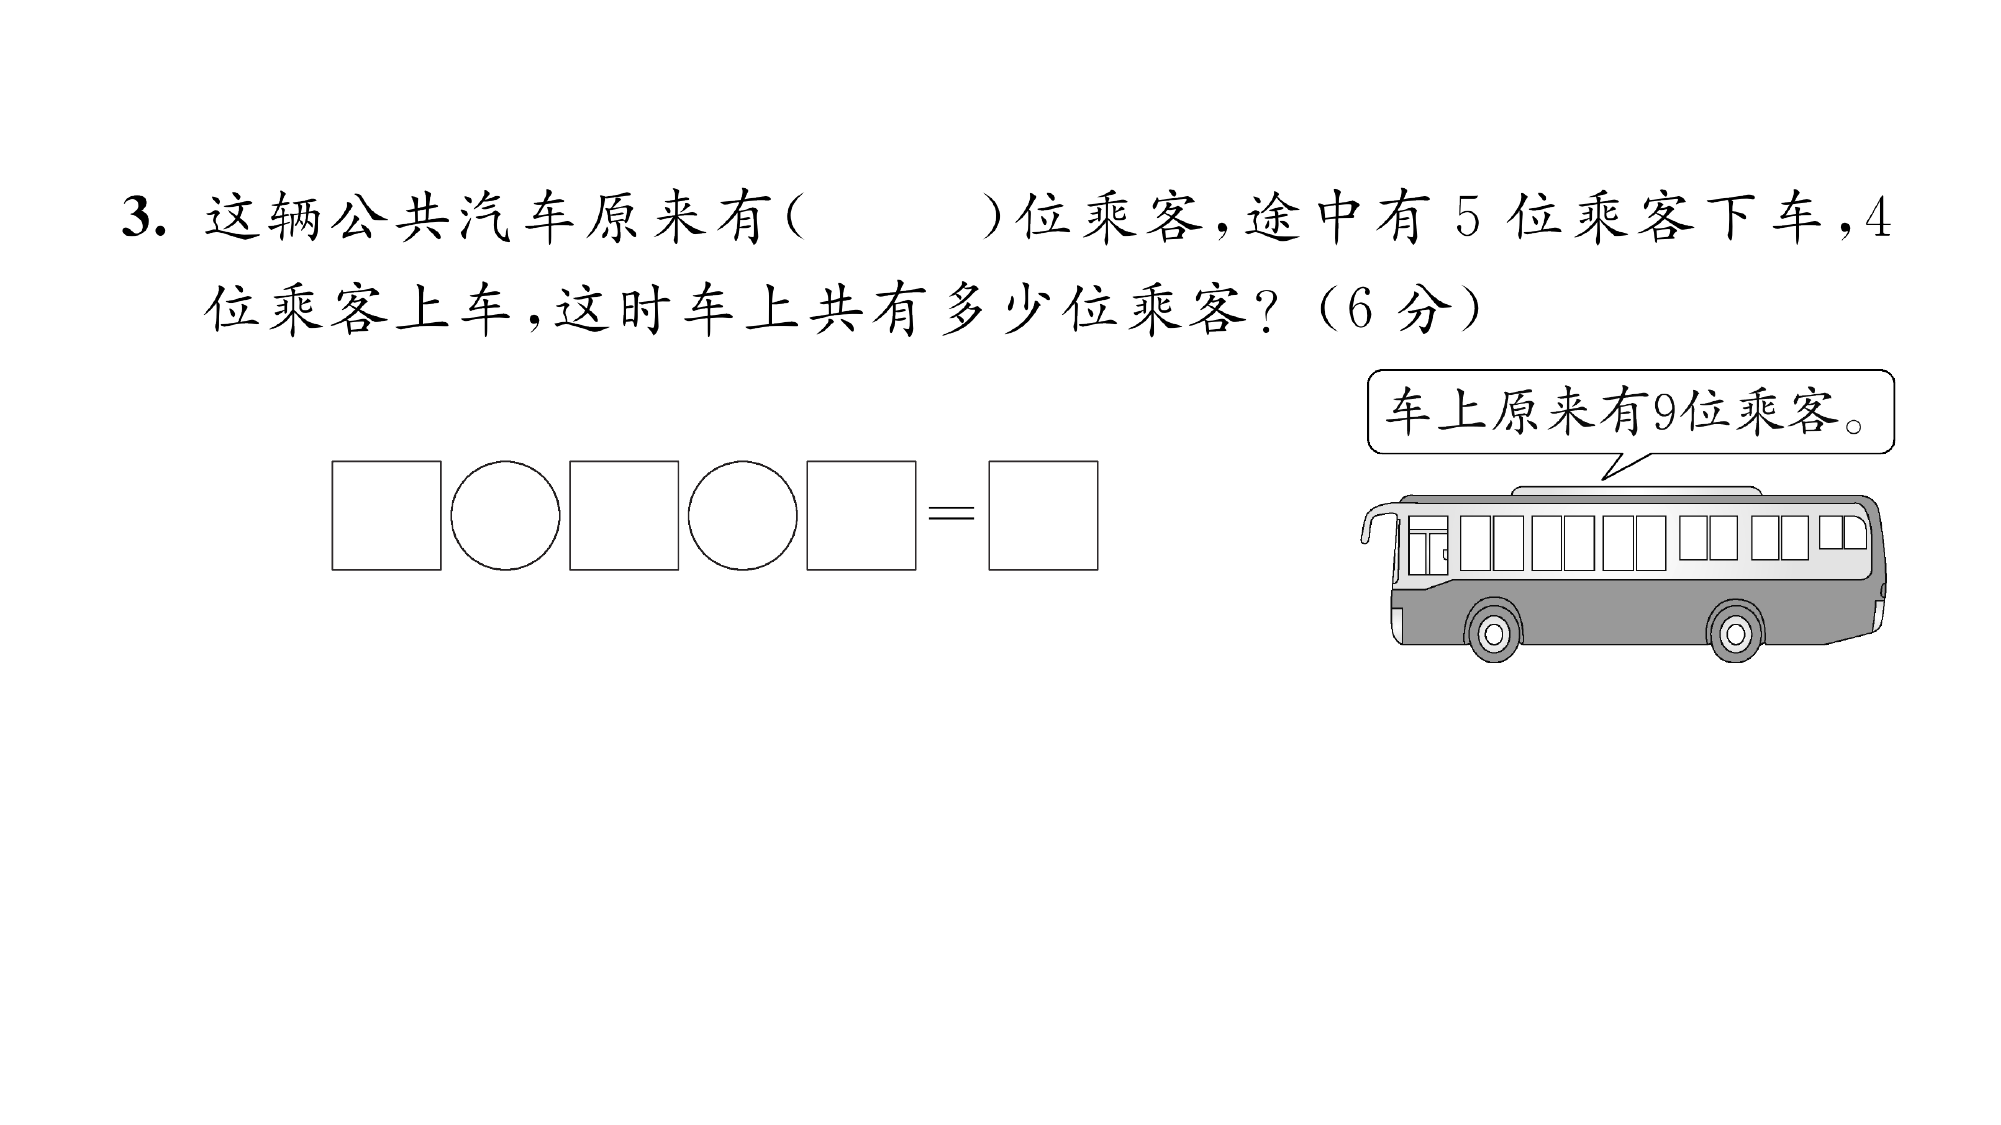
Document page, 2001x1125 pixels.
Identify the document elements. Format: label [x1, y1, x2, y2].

picture [118, 177, 2000, 676]
